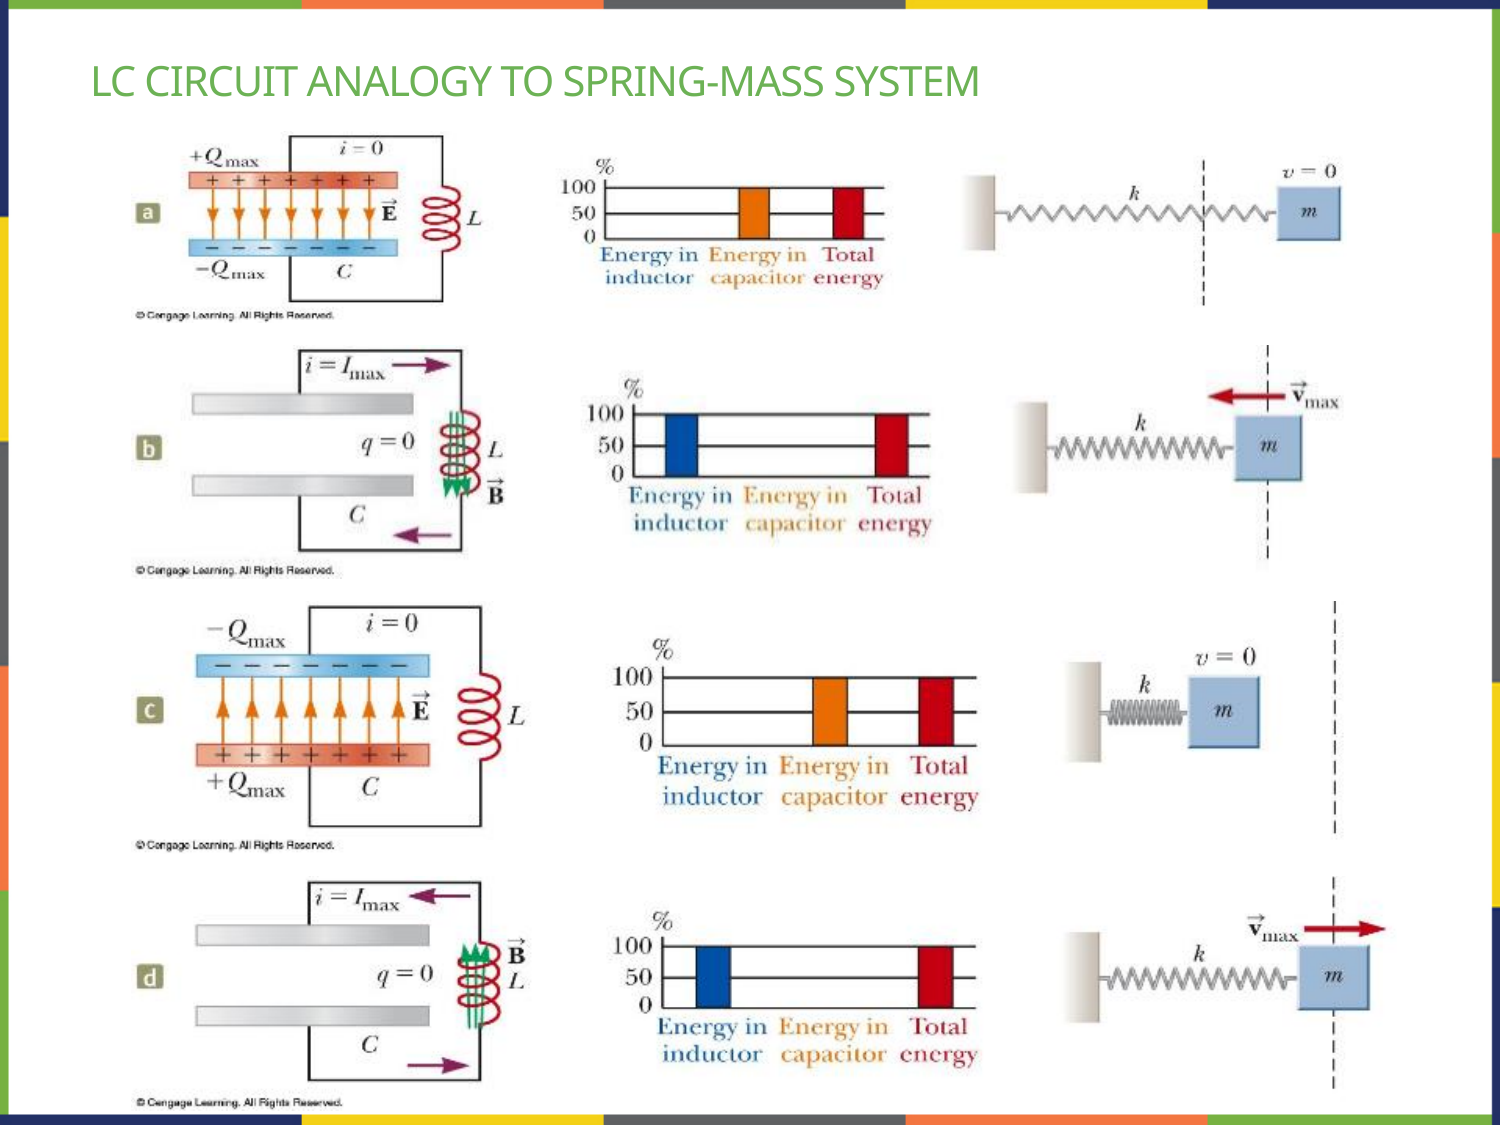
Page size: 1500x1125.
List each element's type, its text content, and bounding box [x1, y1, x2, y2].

picture [0, 0, 1500, 1125]
title LC Circuit Analogy to Spring-Mass System [75, 46, 1425, 113]
